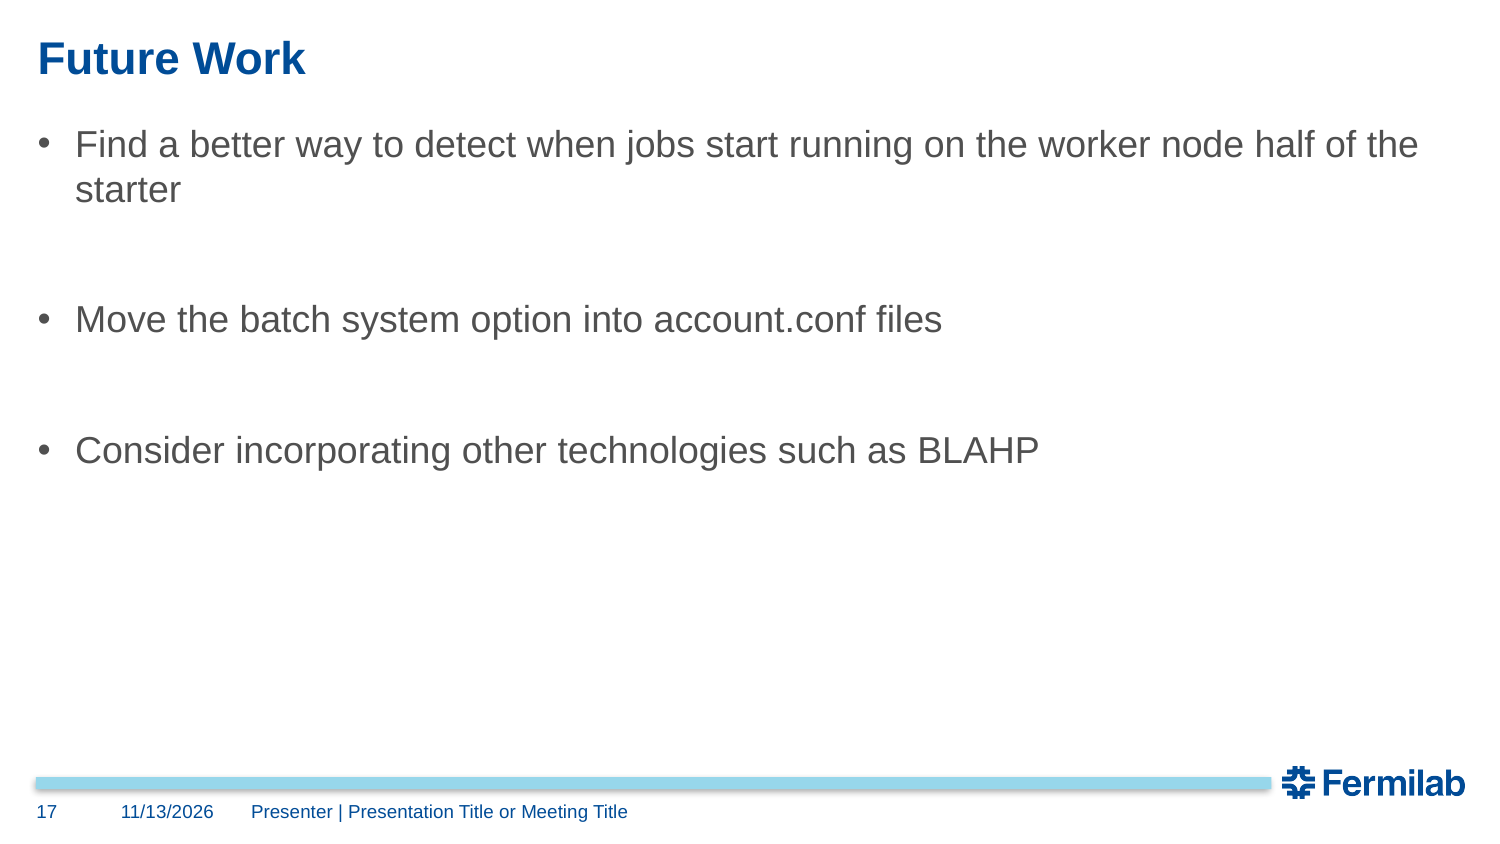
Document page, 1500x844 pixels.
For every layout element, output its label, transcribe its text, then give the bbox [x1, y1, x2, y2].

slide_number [120, 800, 232, 830]
list Find a better way to detect when jobs start running on the worker node half of the starter Move the batch system option into account.conf files Consider incorporating other technologies such as BLAHP [37, 119, 1461, 742]
picture [1282, 766, 1465, 799]
slide_number 17 [36, 800, 105, 830]
title Future Work [37, 30, 1463, 84]
footer Presenter | Presentation Title or Meeting Title [251, 800, 1279, 831]
